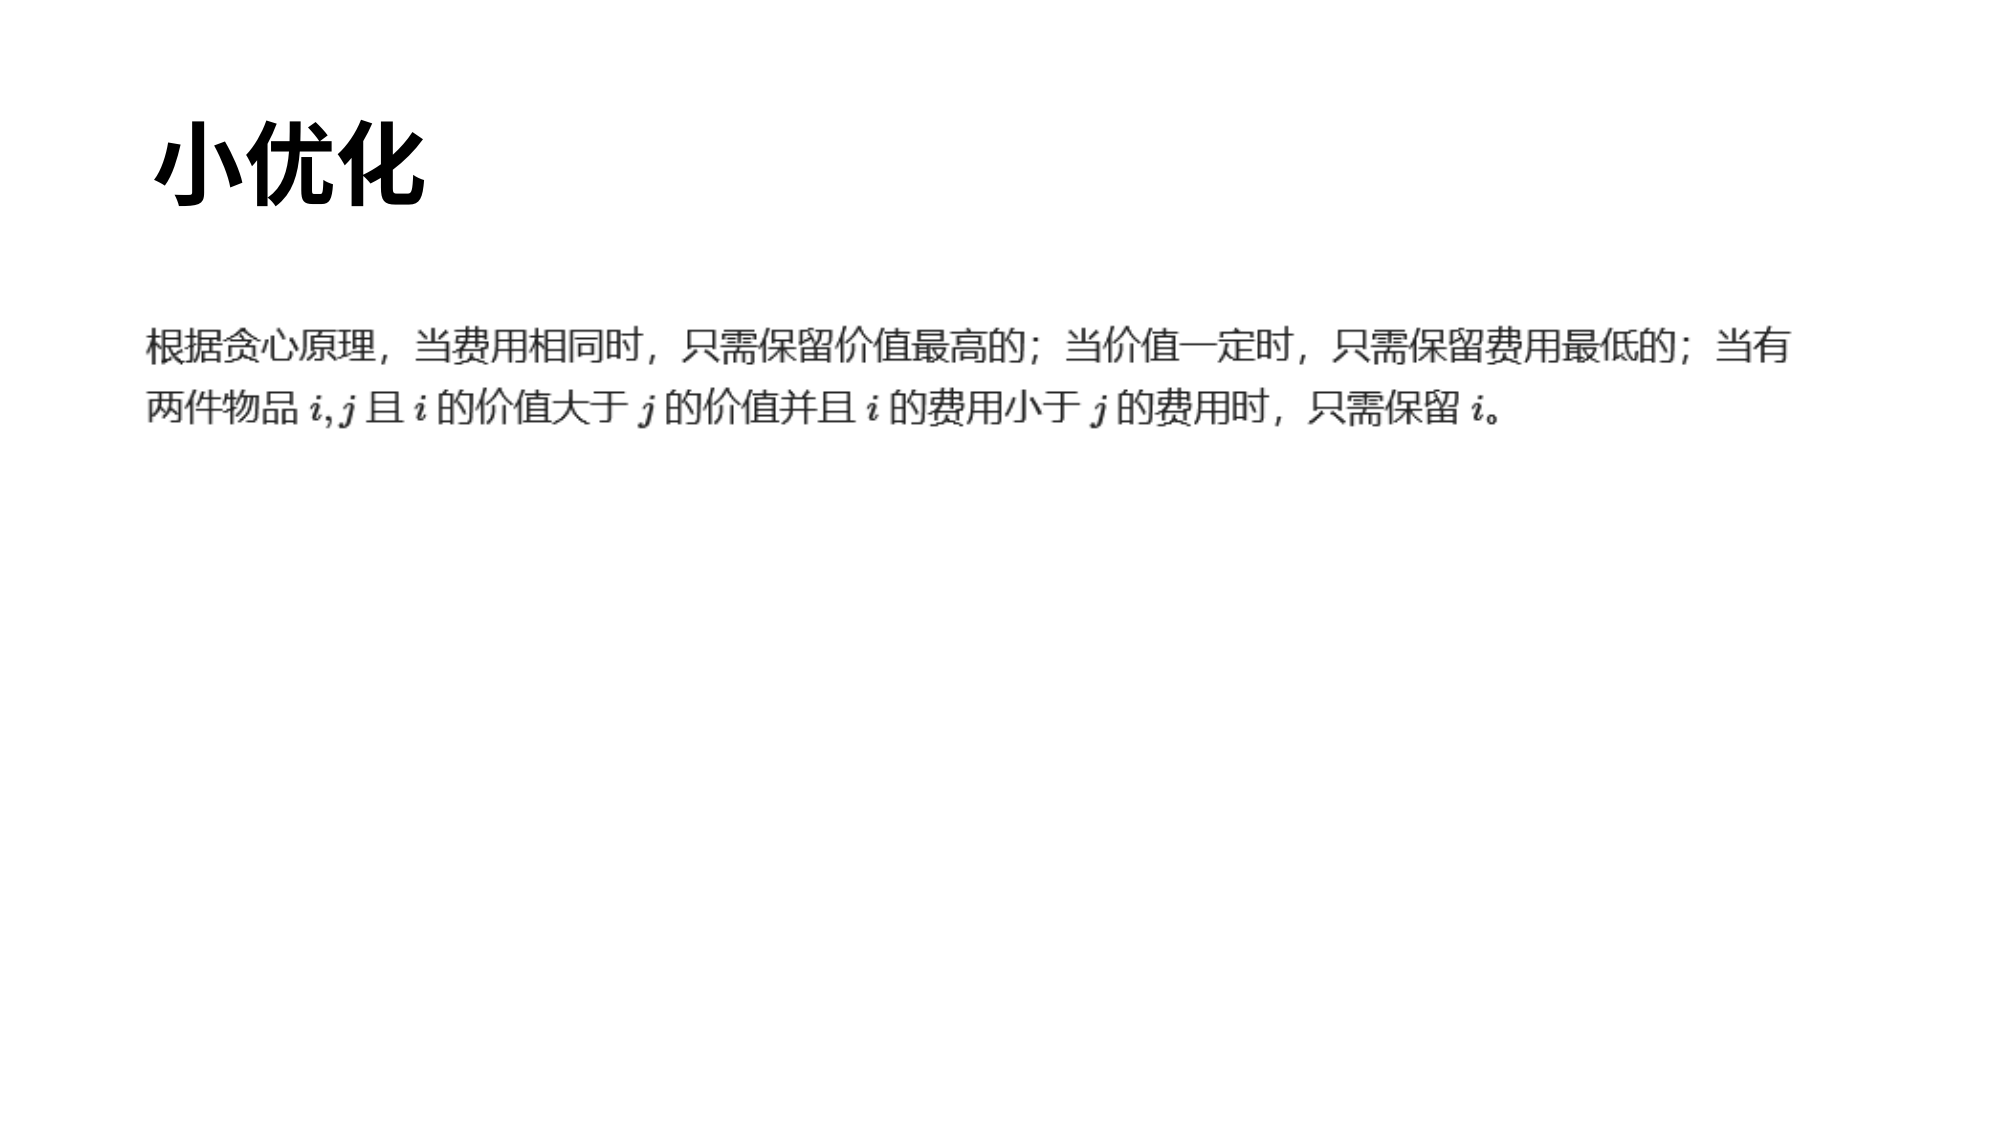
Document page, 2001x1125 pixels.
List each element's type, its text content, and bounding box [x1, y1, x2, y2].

title 小优化 [137, 59, 1863, 278]
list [137, 311, 1811, 444]
